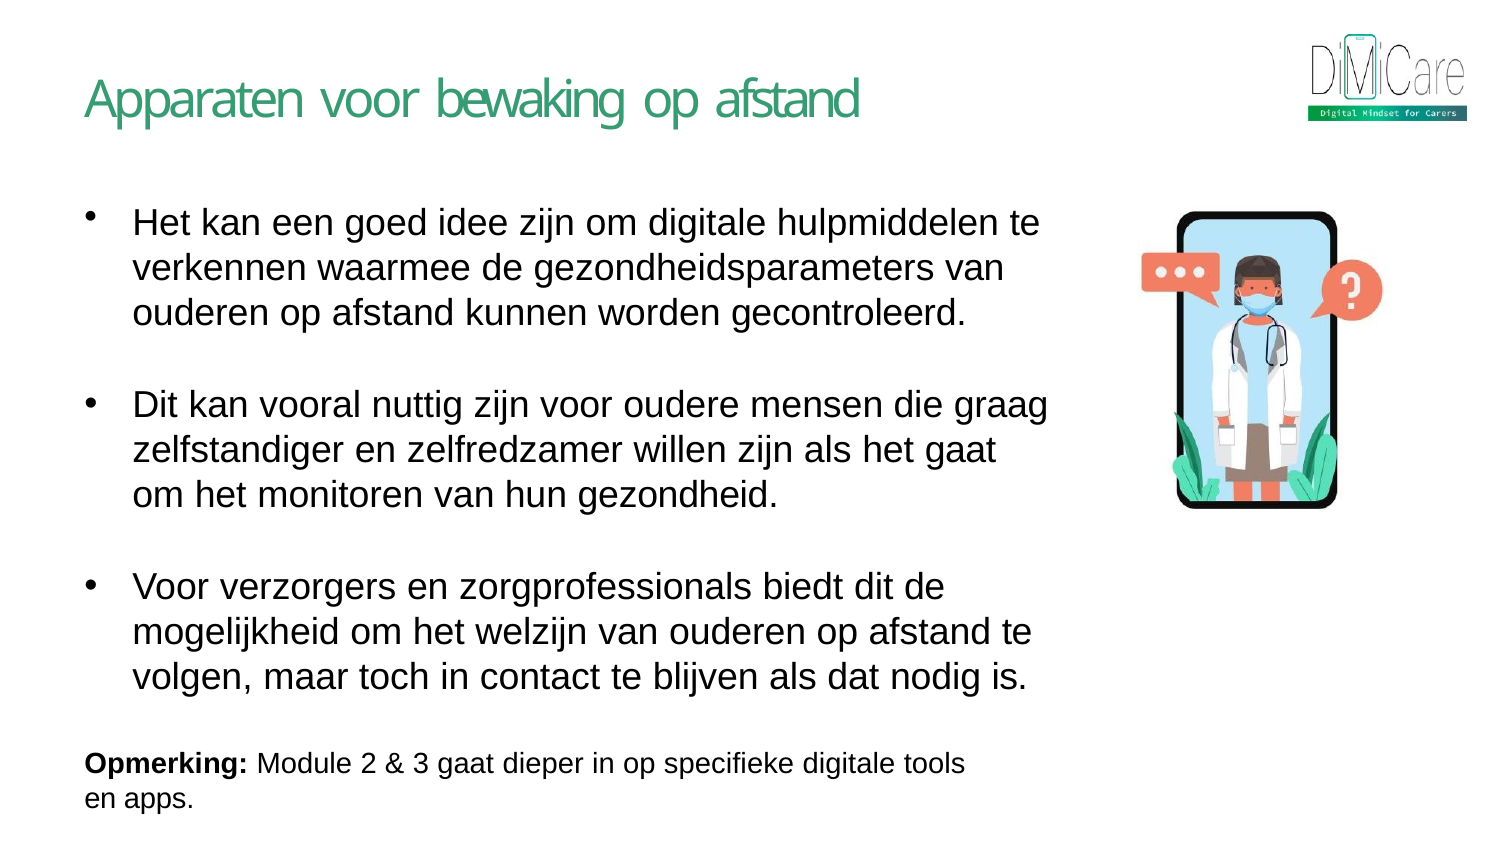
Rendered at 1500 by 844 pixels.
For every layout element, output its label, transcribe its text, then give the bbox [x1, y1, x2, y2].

title Apparaten voor bewaking op afstand [72, 5, 1428, 206]
picture [1137, 205, 1392, 512]
picture [1308, 33, 1468, 121]
text_box Het kan een goed idee zijn om digitale hulpmiddelen te verkennen waarmee de gezondheidsparameters van ouderen op afstand kunnen worden gecontroleerd. Dit kan vooral nuttig zijn voor oudere mensen die graag zelfstandiger en zelfredzamer willen zijn als het gaat om het monitoren van hun gezondheid. Voor verzorgers en zorgprofessionals biedt dit de mogelijkheid om het welzijn van ouderen op afstand te volgen, maar toch in contact te blijven als dat nodig is. Opmerking: Module 2 & 3 gaat dieper in op specifieke digitale tools en apps. [82, 206, 1053, 814]
